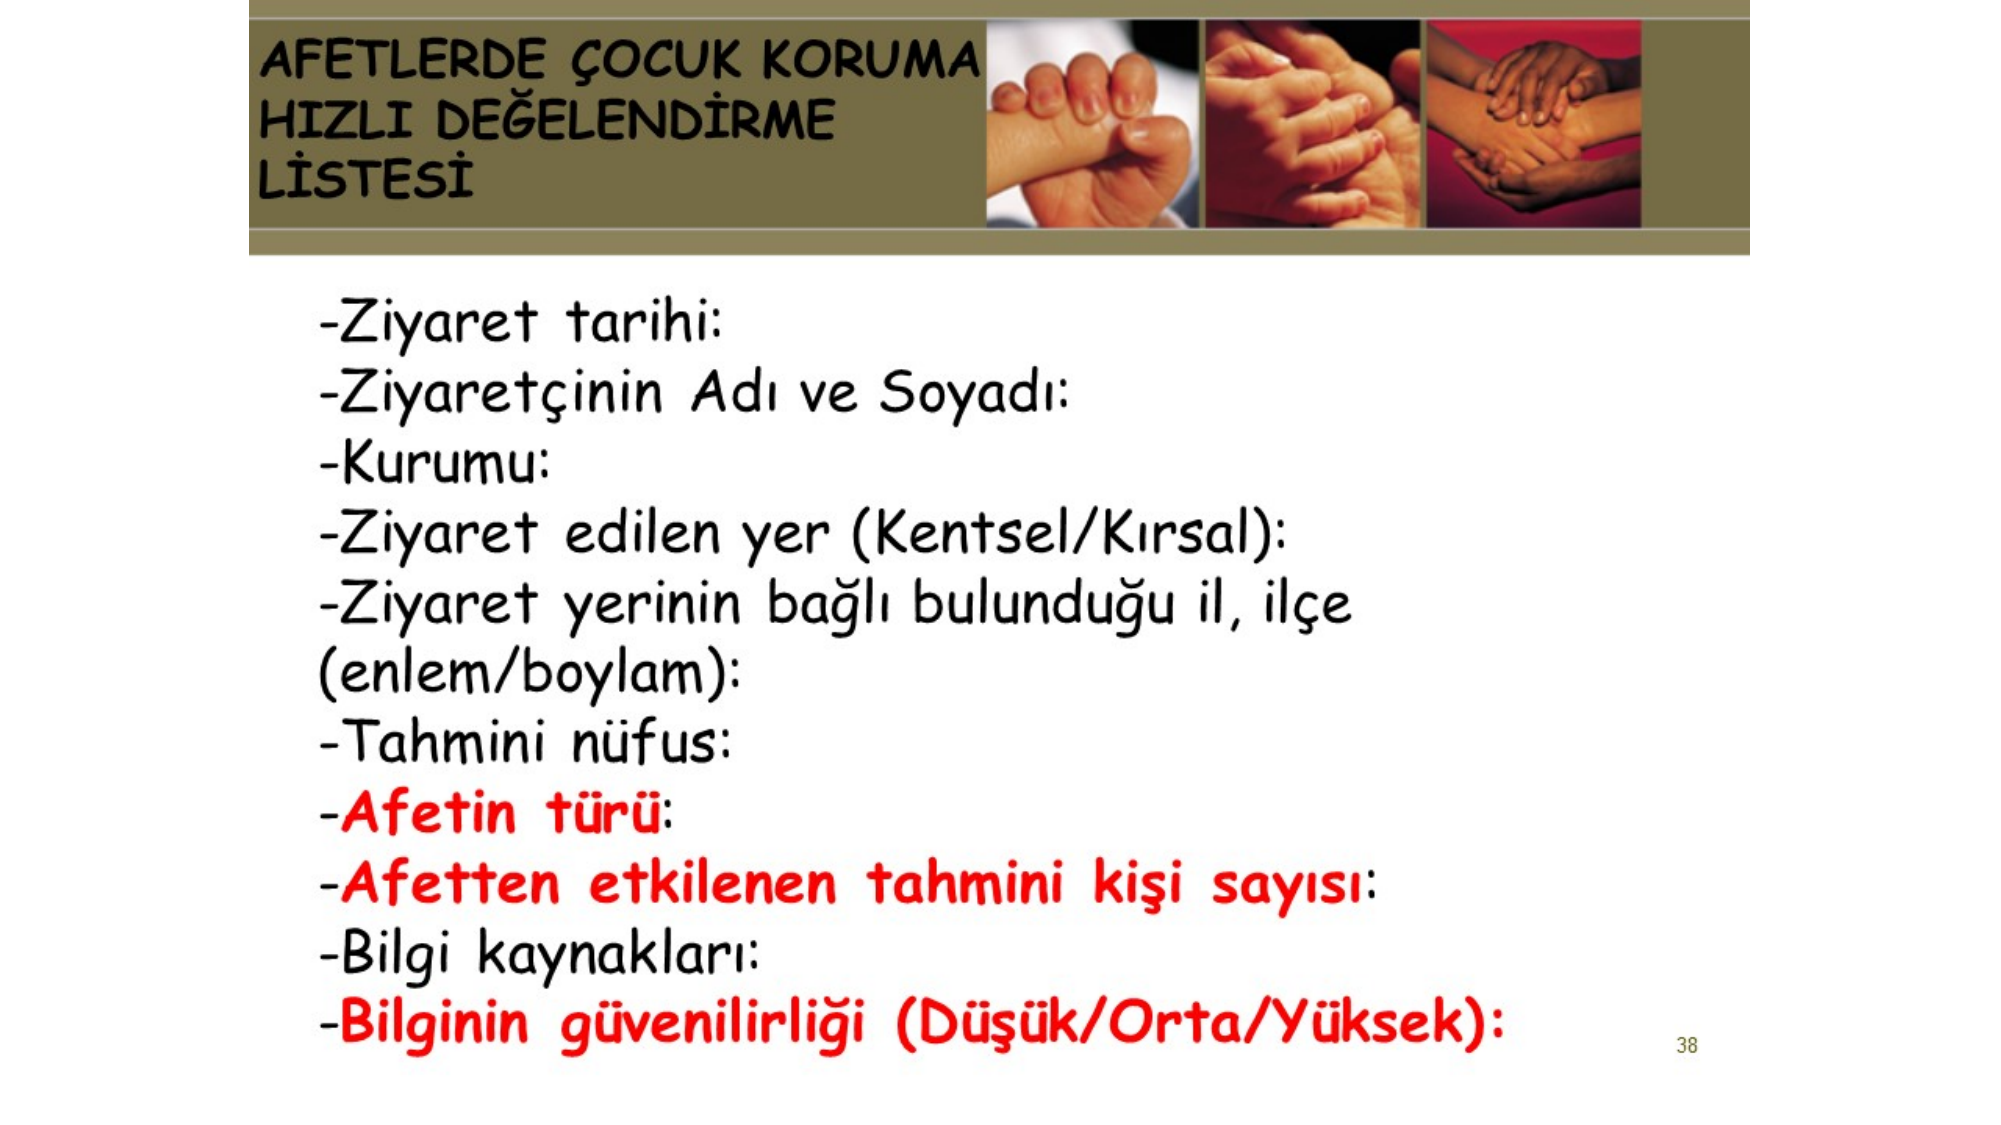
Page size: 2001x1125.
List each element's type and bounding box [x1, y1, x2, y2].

picture [249, 0, 1750, 1125]
